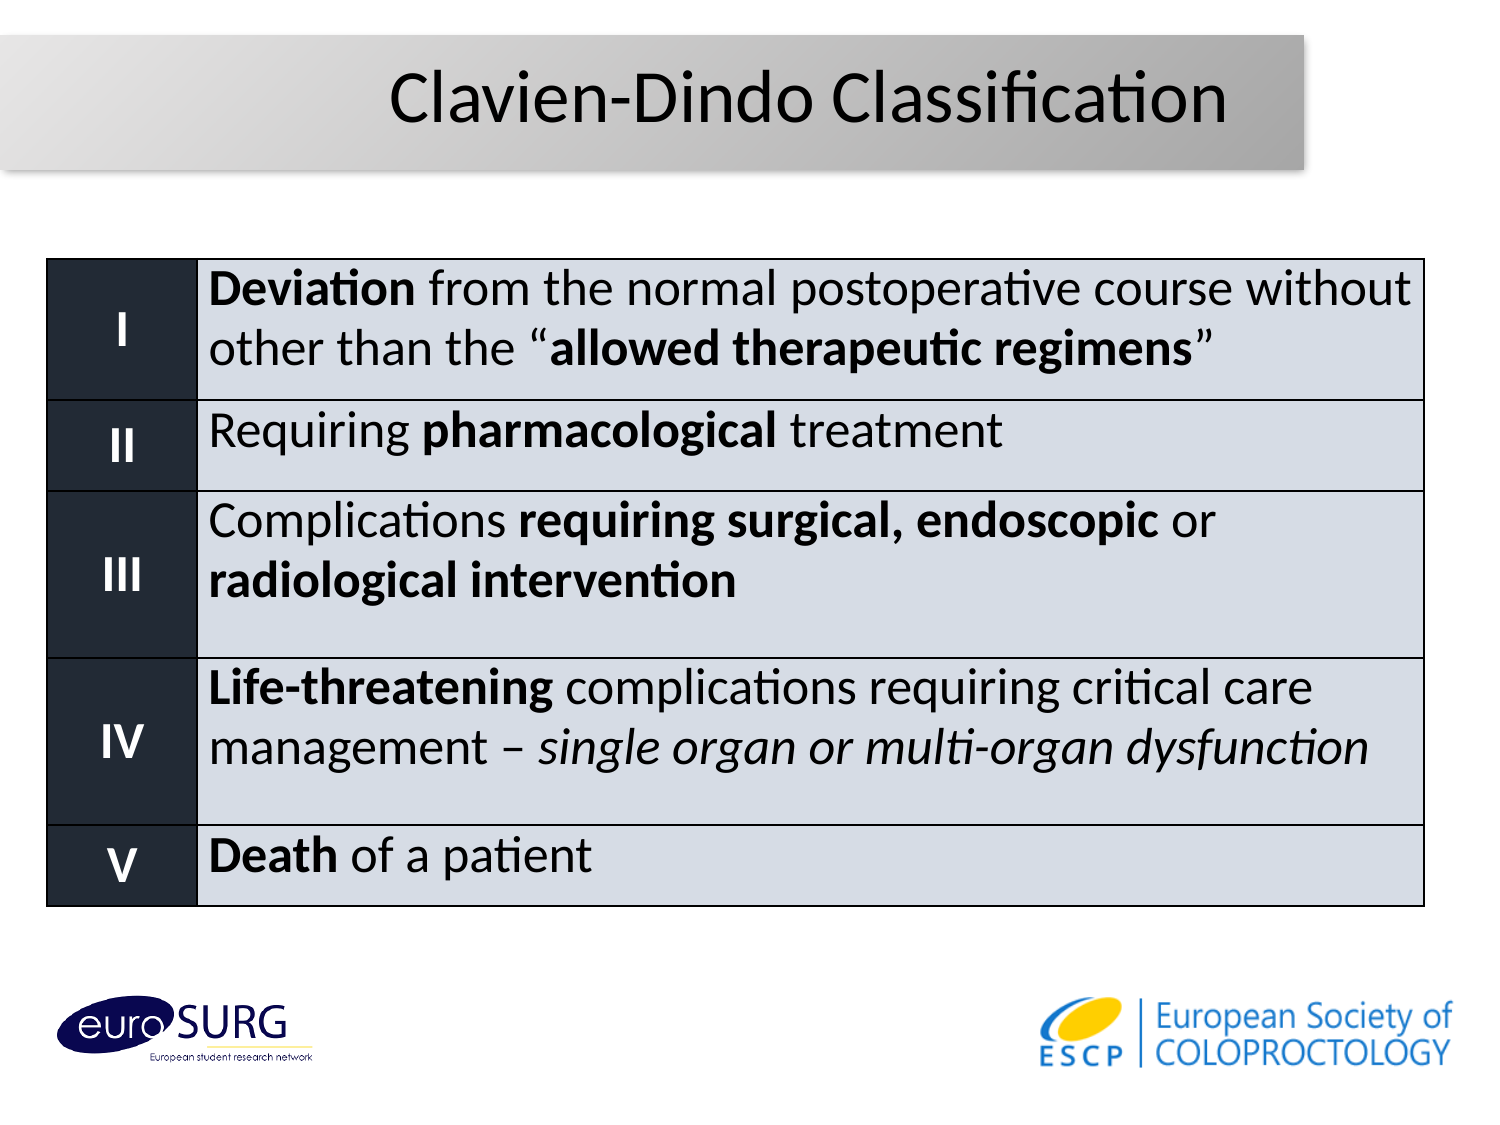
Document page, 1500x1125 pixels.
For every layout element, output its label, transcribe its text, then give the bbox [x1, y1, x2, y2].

table_cell V [48, 826, 196, 905]
table_cell Death of a patient [198, 826, 1423, 905]
table_cell III [48, 492, 196, 657]
table_cell Life-threatening complications requiring critical care management – single organ or multi-organ dysfunction [198, 659, 1423, 824]
table_cell II [48, 401, 196, 490]
table_header Deviation from the normal postoperative course without other than the “allowed therapeutic regimens” [198, 260, 1423, 399]
table_cell IV [48, 659, 196, 824]
picture [1038, 979, 1466, 1081]
picture [47, 979, 327, 1081]
table_header I [48, 260, 196, 399]
table_cell Requiring pharmacological treatment [198, 401, 1423, 490]
table_cell Complications requiring surgical, endoscopic or radiological intervention [198, 492, 1423, 657]
text_box Clavien-Dindo Classification [5, 41, 1304, 169]
